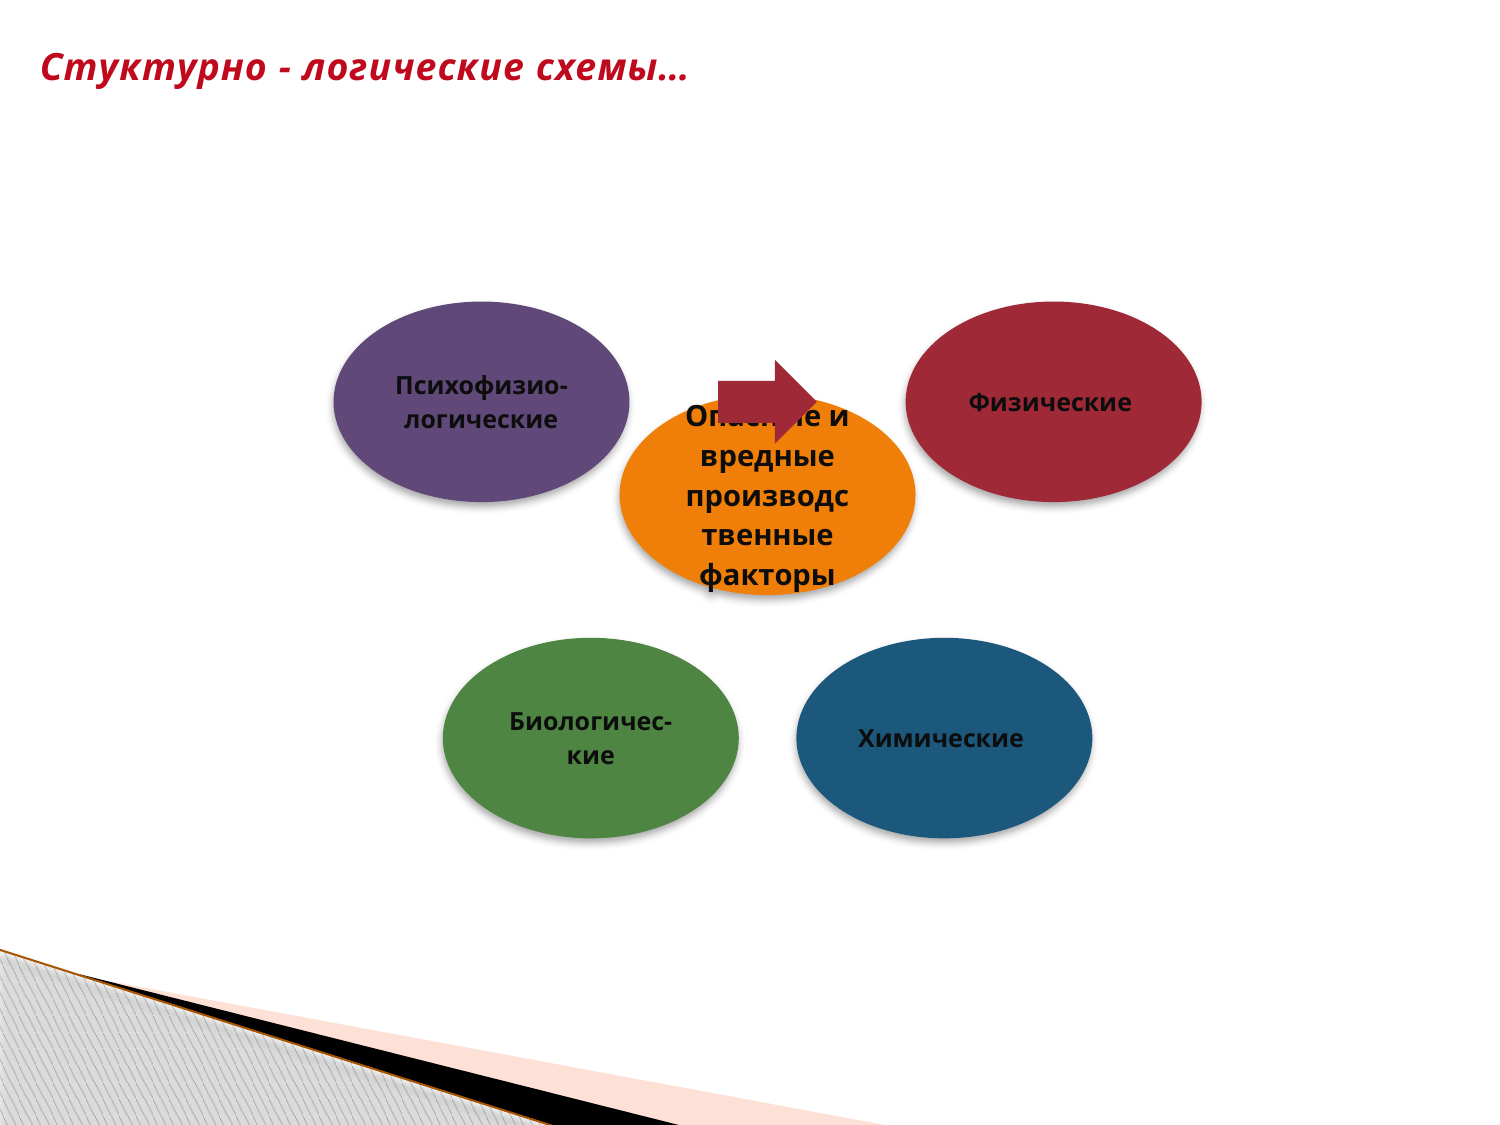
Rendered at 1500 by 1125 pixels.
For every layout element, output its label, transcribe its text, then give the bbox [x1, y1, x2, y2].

text_box Стуктурно - логические схемы… [24, 35, 706, 95]
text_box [175, 93, 1360, 896]
